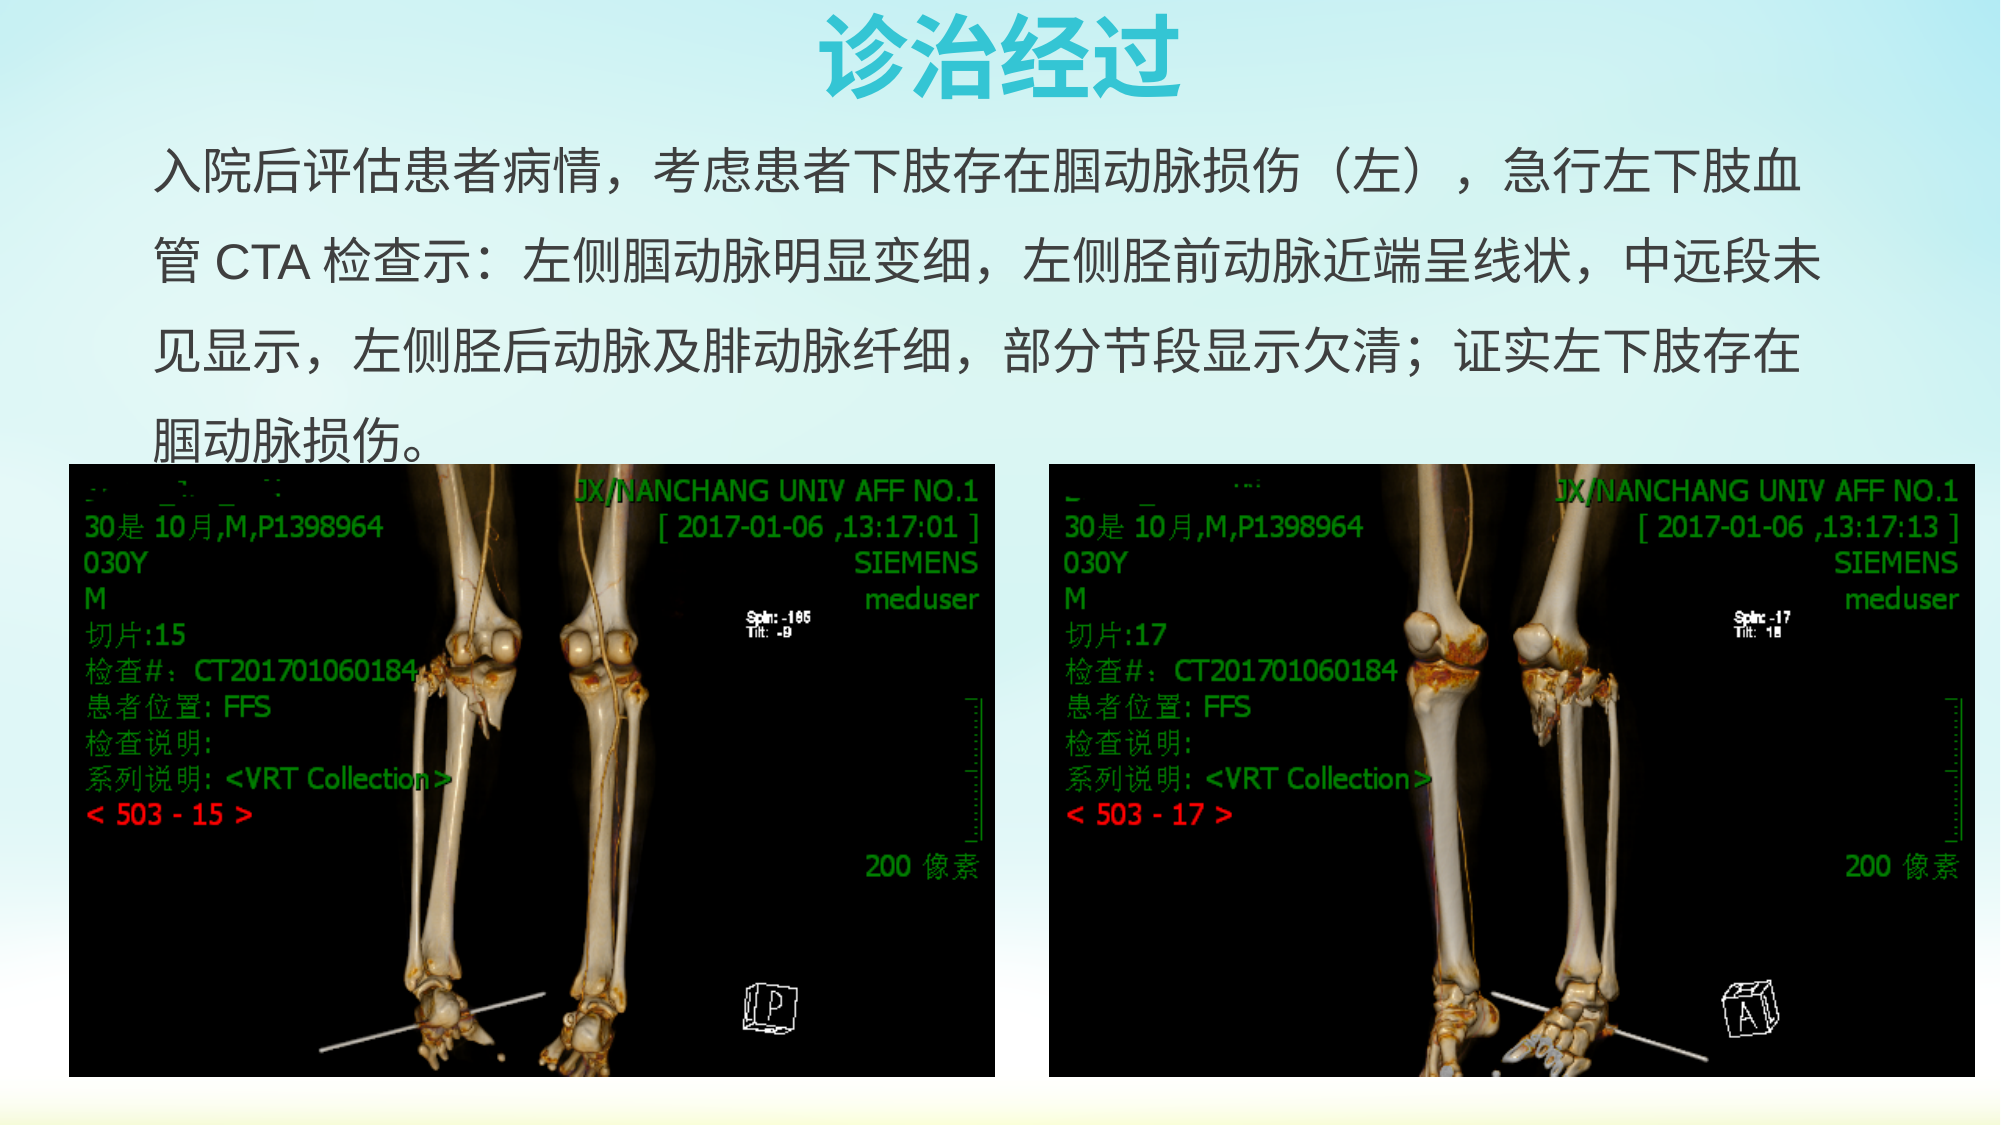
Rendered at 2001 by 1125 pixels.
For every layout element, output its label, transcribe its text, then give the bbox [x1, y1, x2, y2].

title 诊治经过 [137, 0, 1863, 102]
picture [0, 0, 2001, 1125]
list 入院后评估患者病情，考虑患者下肢存在腘动脉损伤（左），急行左下肢血管CTA检查示：左侧腘动脉明显变细，左侧胫前动脉近端呈线状，中远段未见显示，左侧胫后动脉及腓动脉纤细，部分节段显示欠清；证实左下肢存在腘动脉损伤。 [137, 102, 1863, 1014]
